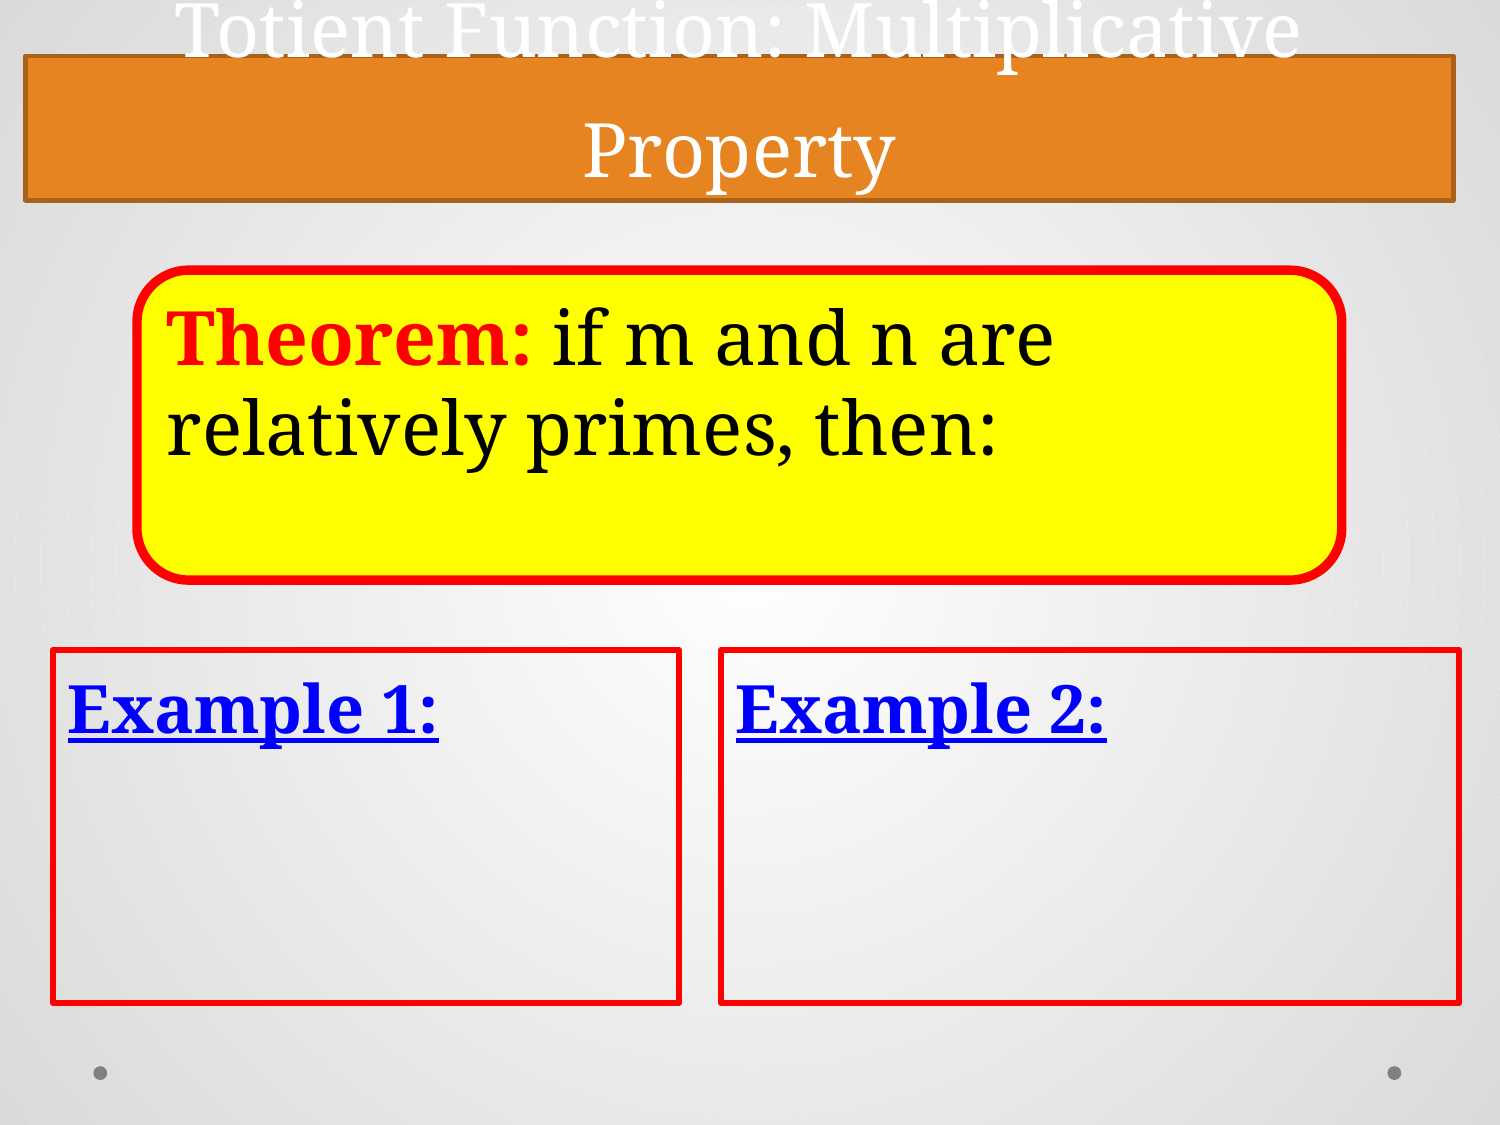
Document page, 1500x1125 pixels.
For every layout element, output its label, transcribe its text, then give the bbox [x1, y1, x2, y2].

text_box Totient Function: Multiplicative Property [23, 54, 1456, 203]
